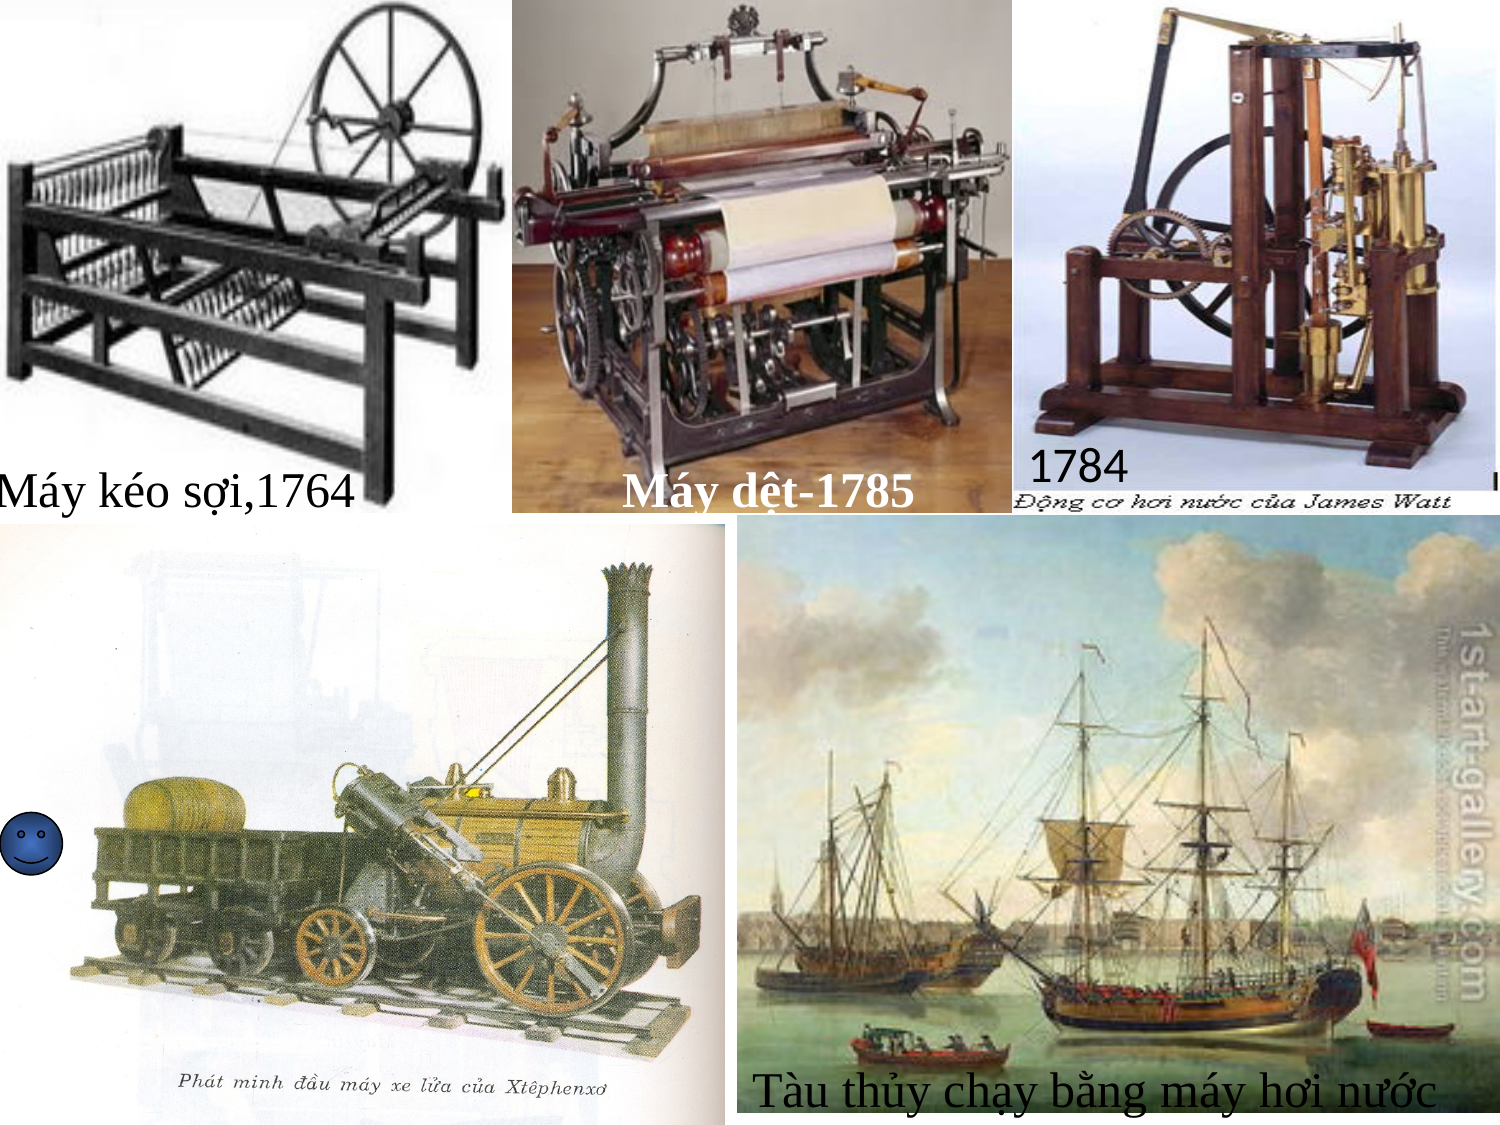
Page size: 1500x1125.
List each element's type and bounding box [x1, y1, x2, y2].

text_box [737, 515, 1500, 1125]
text_box [1012, 0, 1500, 513]
picture [0, 525, 725, 1125]
text_box [512, 0, 1013, 525]
text_box [0, 0, 512, 525]
